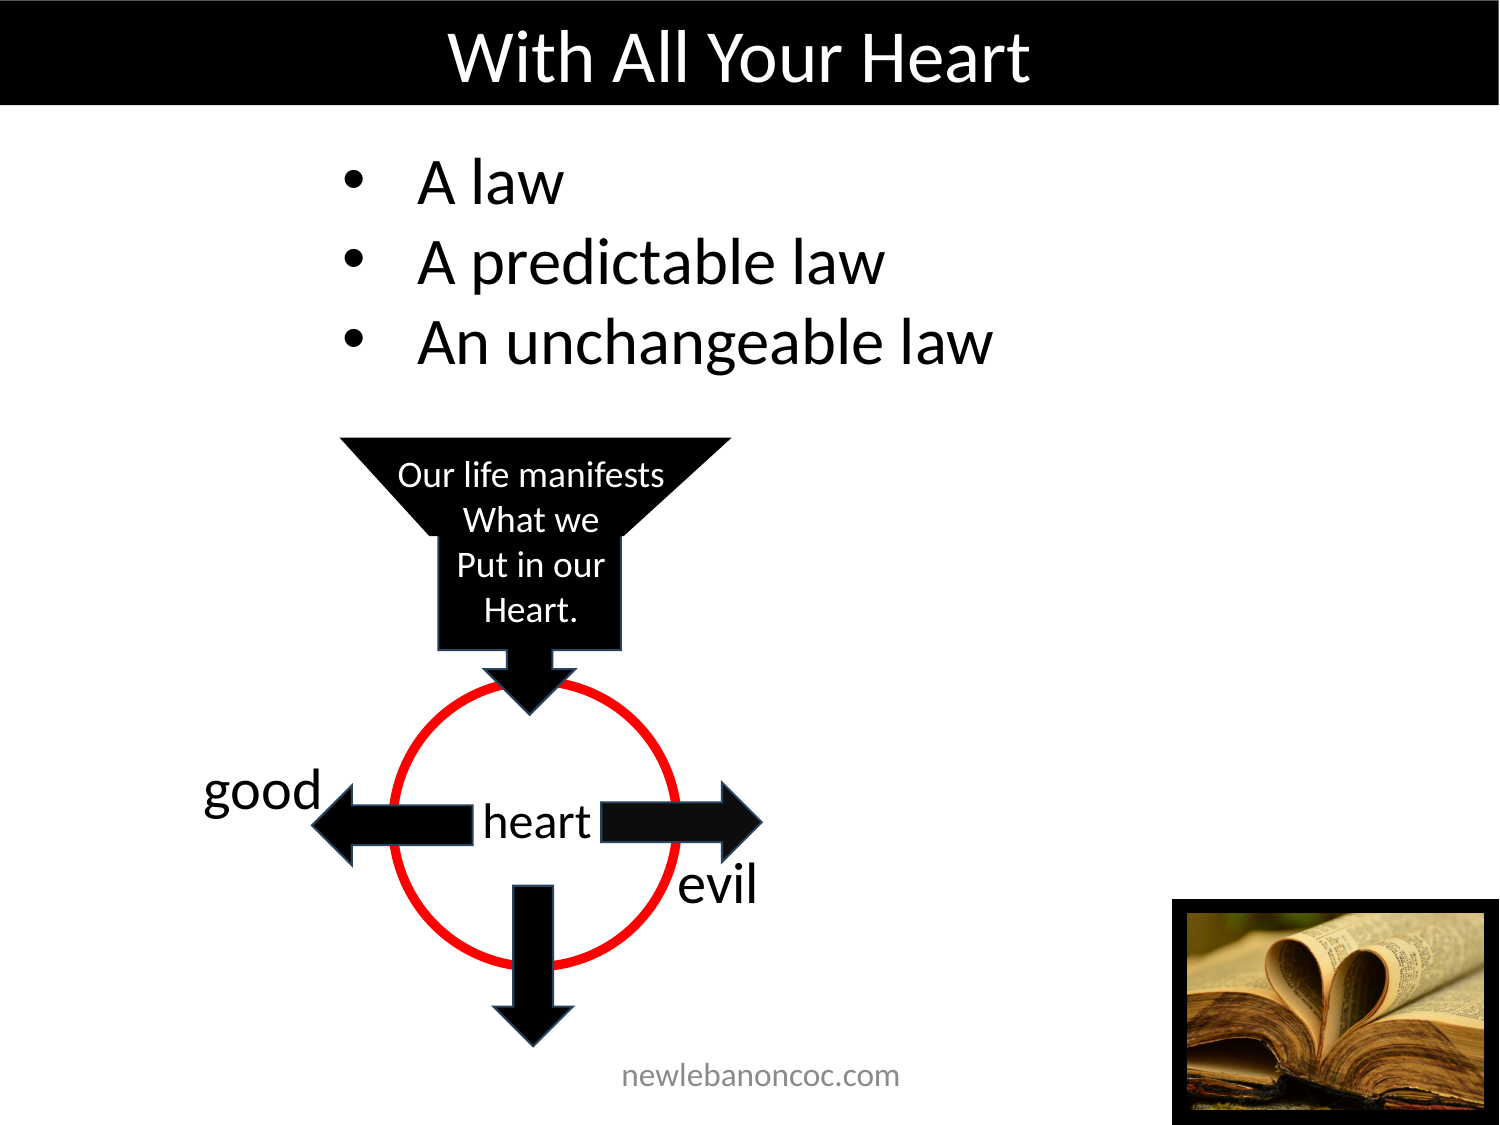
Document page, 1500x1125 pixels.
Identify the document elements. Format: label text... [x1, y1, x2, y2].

text_box [415, 683, 677, 804]
footer newlebanoncoc.com [496, 1042, 1004, 1103]
text_box [490, 884, 576, 1048]
text_box [437, 638, 622, 717]
text_box [314, 804, 467, 868]
text_box evil [662, 837, 889, 923]
text_box [393, 844, 662, 967]
text_box With All Your Heart [0, 0, 1499, 106]
text_box Our life manifests What we Put in our Heart. [338, 442, 725, 638]
text_box [339, 437, 732, 444]
text_box A law A predictable law An unchangeable law [327, 130, 1210, 385]
picture [1186, 913, 1485, 1111]
text_box good [189, 743, 415, 829]
text_box [614, 780, 764, 844]
text_box heart [467, 781, 614, 856]
